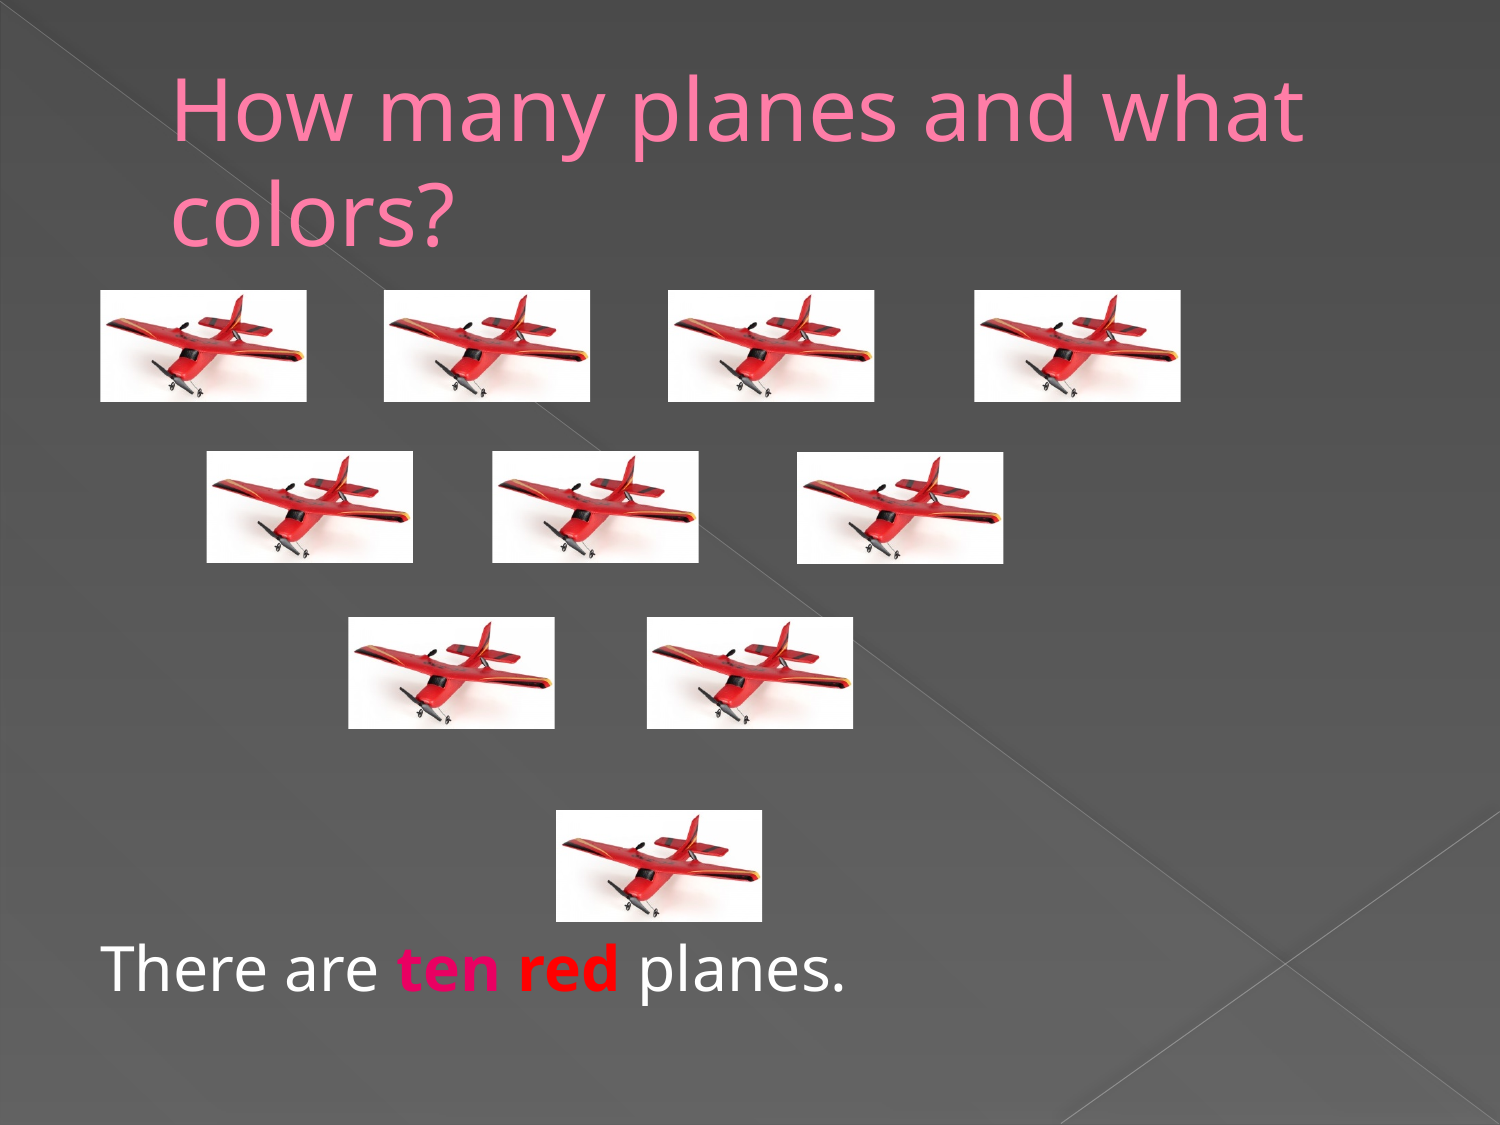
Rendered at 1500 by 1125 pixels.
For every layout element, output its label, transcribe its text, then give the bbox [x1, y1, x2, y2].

picture [974, 290, 1181, 402]
picture [100, 290, 307, 402]
picture [206, 451, 414, 563]
picture [383, 290, 591, 402]
title How many planes and what colors? [75, 43, 1425, 274]
picture [667, 290, 875, 402]
list There are ten red planes. [75, 308, 1425, 1059]
picture [555, 810, 763, 922]
picture [348, 617, 555, 730]
picture [646, 617, 854, 730]
picture [796, 452, 1004, 564]
picture [492, 451, 699, 563]
